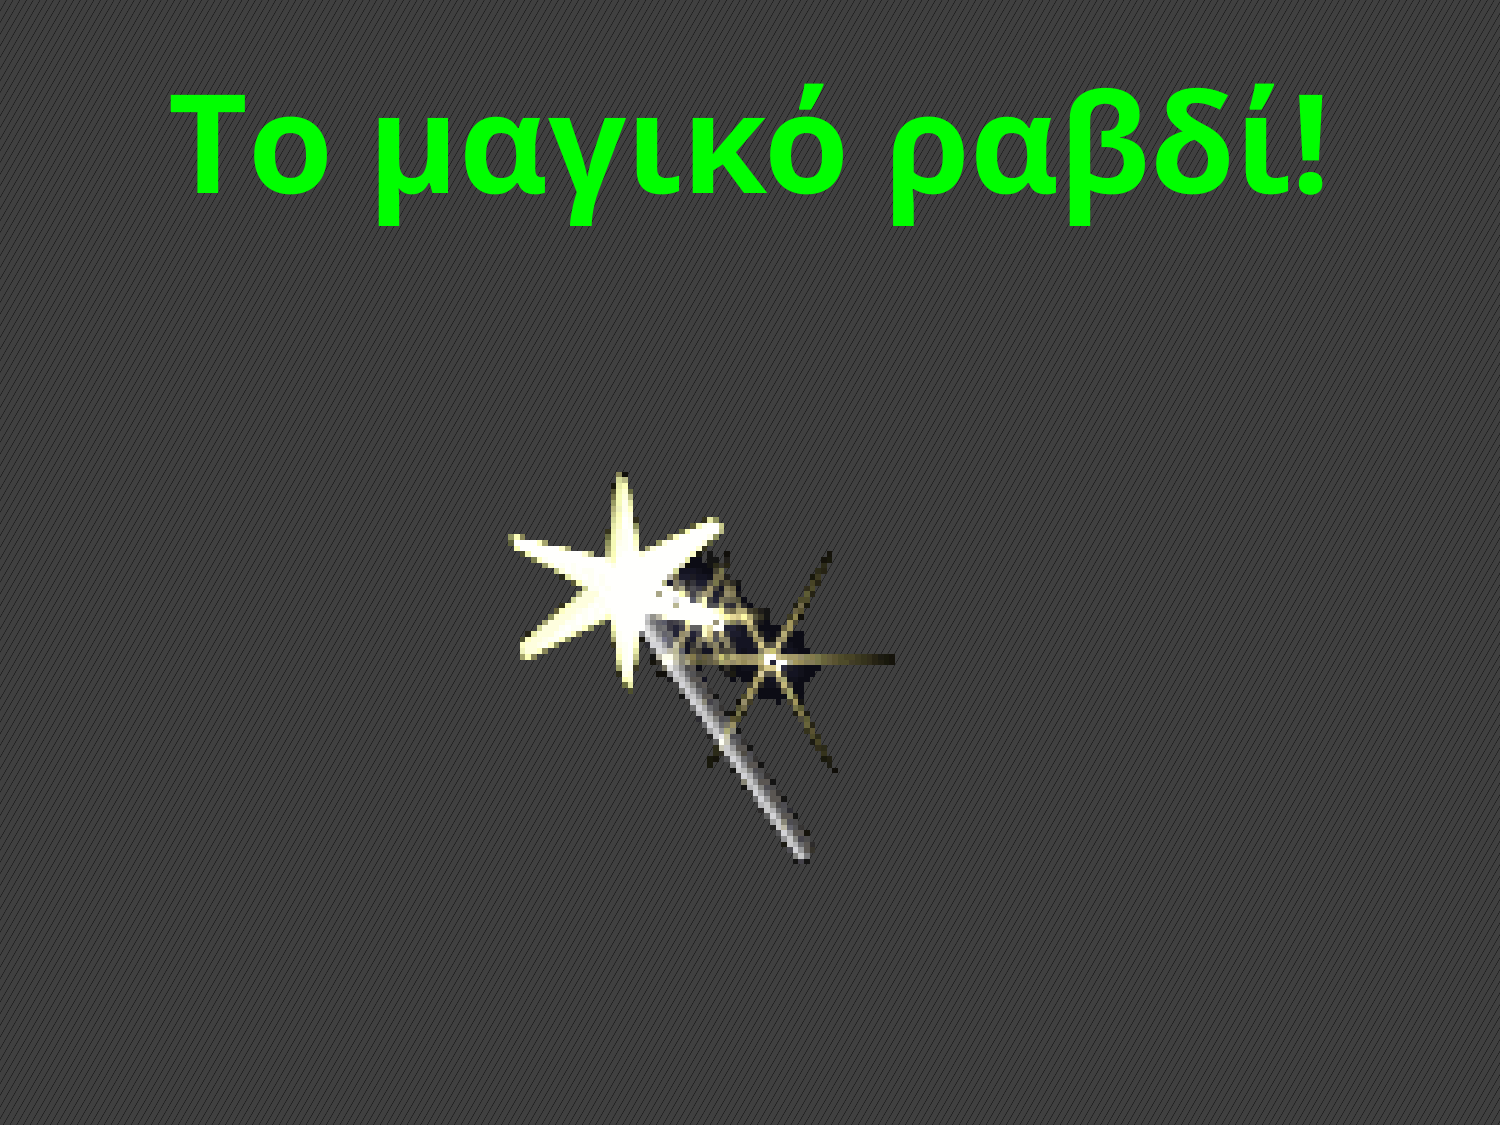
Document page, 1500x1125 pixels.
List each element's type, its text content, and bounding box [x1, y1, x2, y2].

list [412, 199, 1322, 882]
title Το μαγικό ραβδί! [75, 45, 1425, 233]
